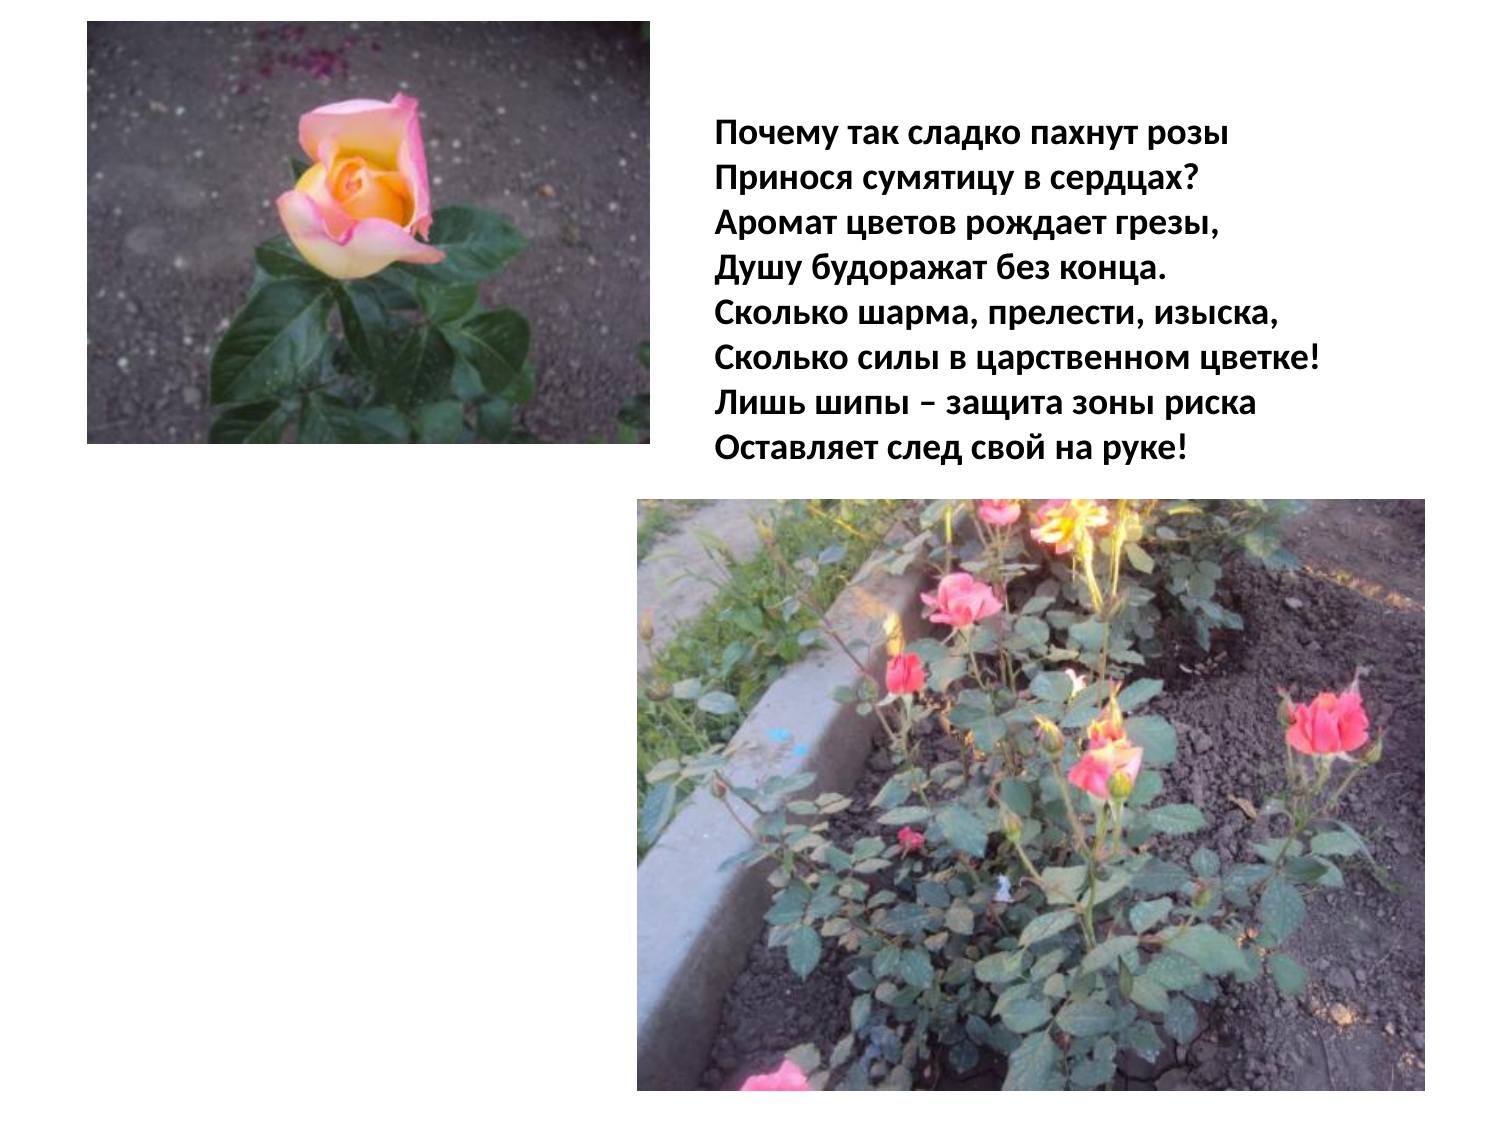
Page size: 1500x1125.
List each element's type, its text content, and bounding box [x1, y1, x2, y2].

picture [87, 21, 651, 444]
picture [637, 499, 1426, 1091]
text_box Почему так сладко пахнут розы Принося сумятицу в сердцах? Аромат цветов рождает грезы, Душу будоражат без конца. Сколько шарма, прелести, изыска, Сколько силы в царственном цветке! Лишь шипы – защита зоны риска Оставляет след свой на руке! [699, 99, 1449, 475]
